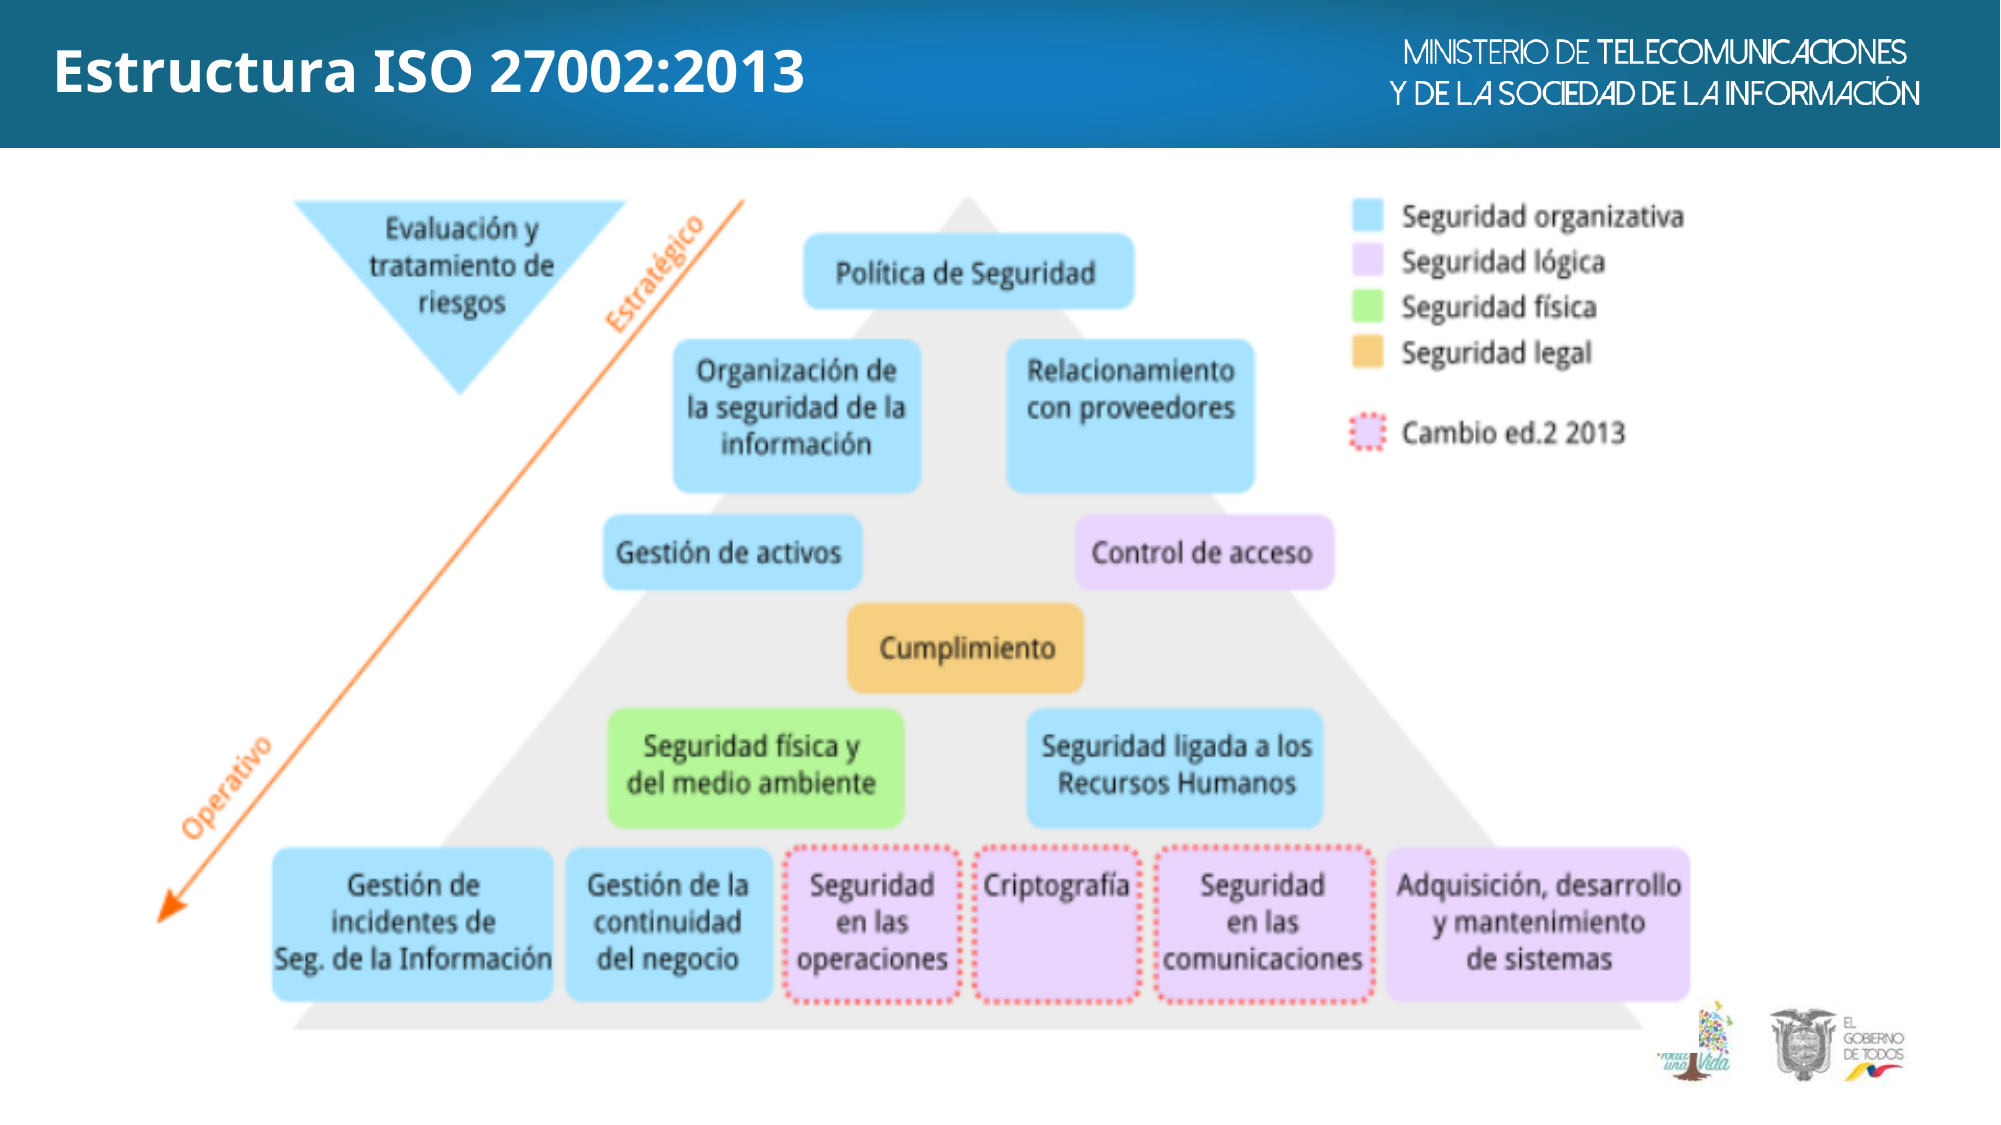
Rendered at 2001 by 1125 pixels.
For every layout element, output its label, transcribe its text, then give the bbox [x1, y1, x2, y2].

text_box Estructura ISO 27002:2013 [38, 34, 1615, 122]
picture [0, 0, 2000, 148]
picture [150, 196, 2000, 1125]
